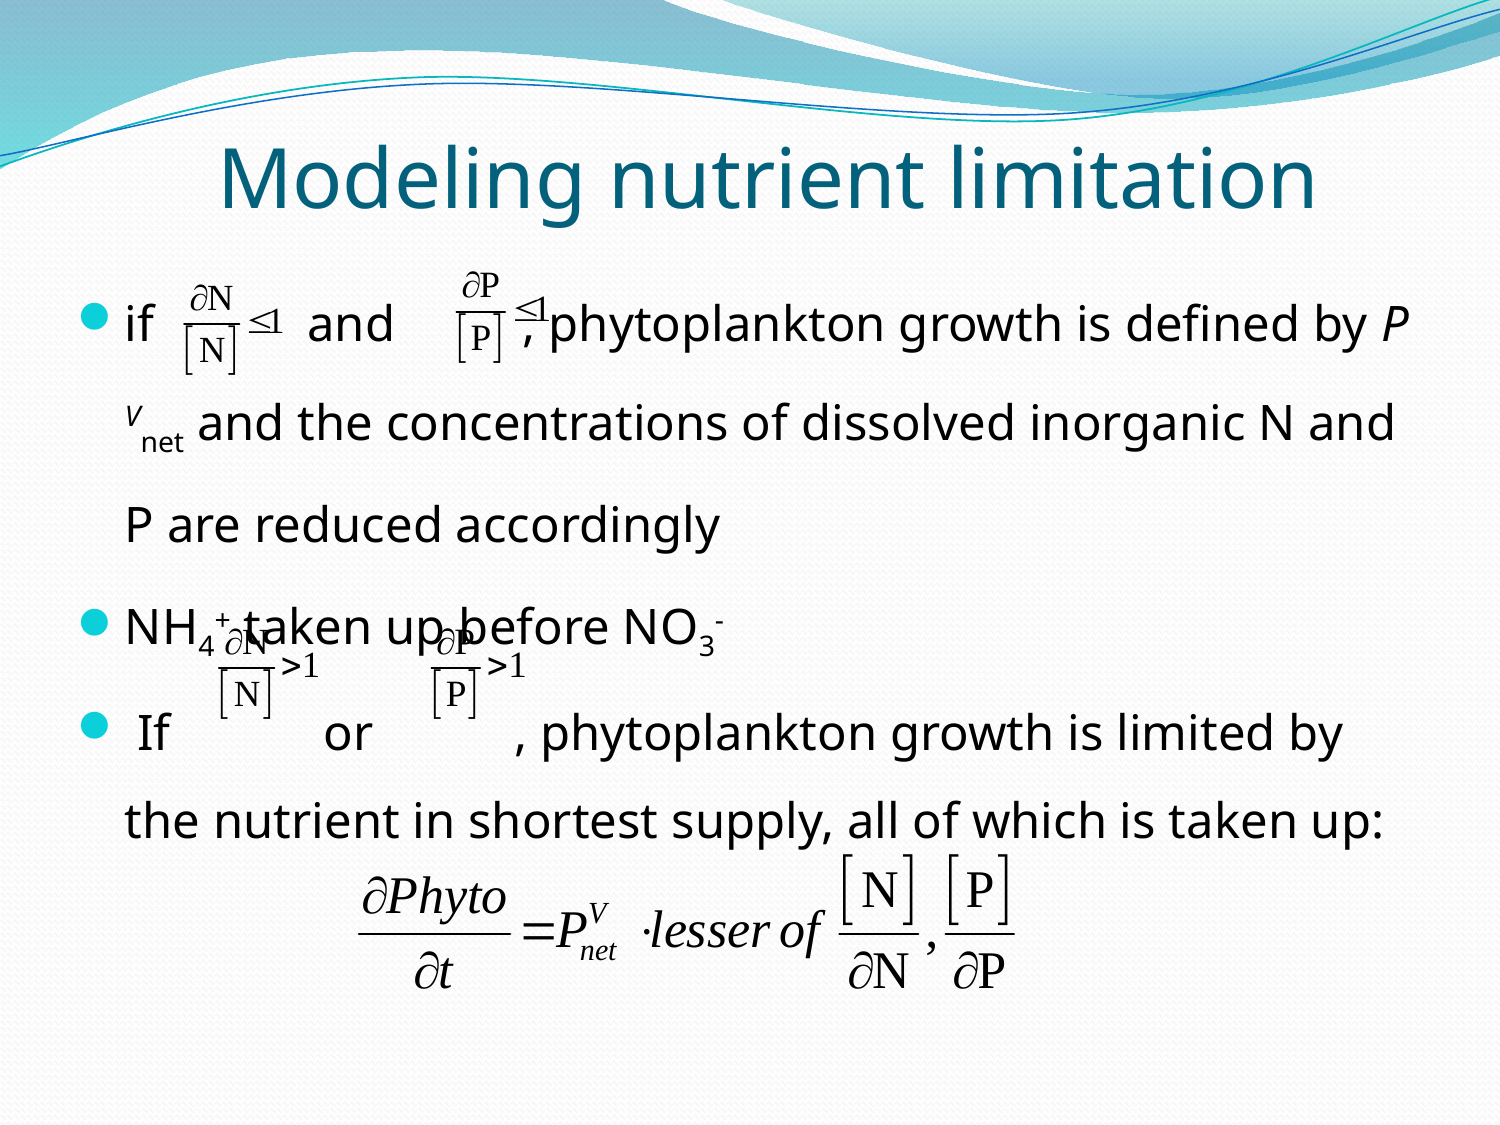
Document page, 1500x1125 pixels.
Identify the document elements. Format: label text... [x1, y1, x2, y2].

title Modeling nutrient limitation [62, 37, 1475, 225]
list if and , phytoplankton growth is defined by P Vnet and the concentrations of dissolved inorganic N and P are reduced accordingly NH4+ taken up before NO3- If or , phytoplankton growth is limited by the nutrient in shortest supply, all of which is taken up: [62, 249, 1425, 888]
picture [449, 262, 556, 371]
picture [424, 618, 531, 727]
picture [349, 849, 1026, 1001]
picture [212, 618, 323, 727]
picture [177, 274, 288, 383]
